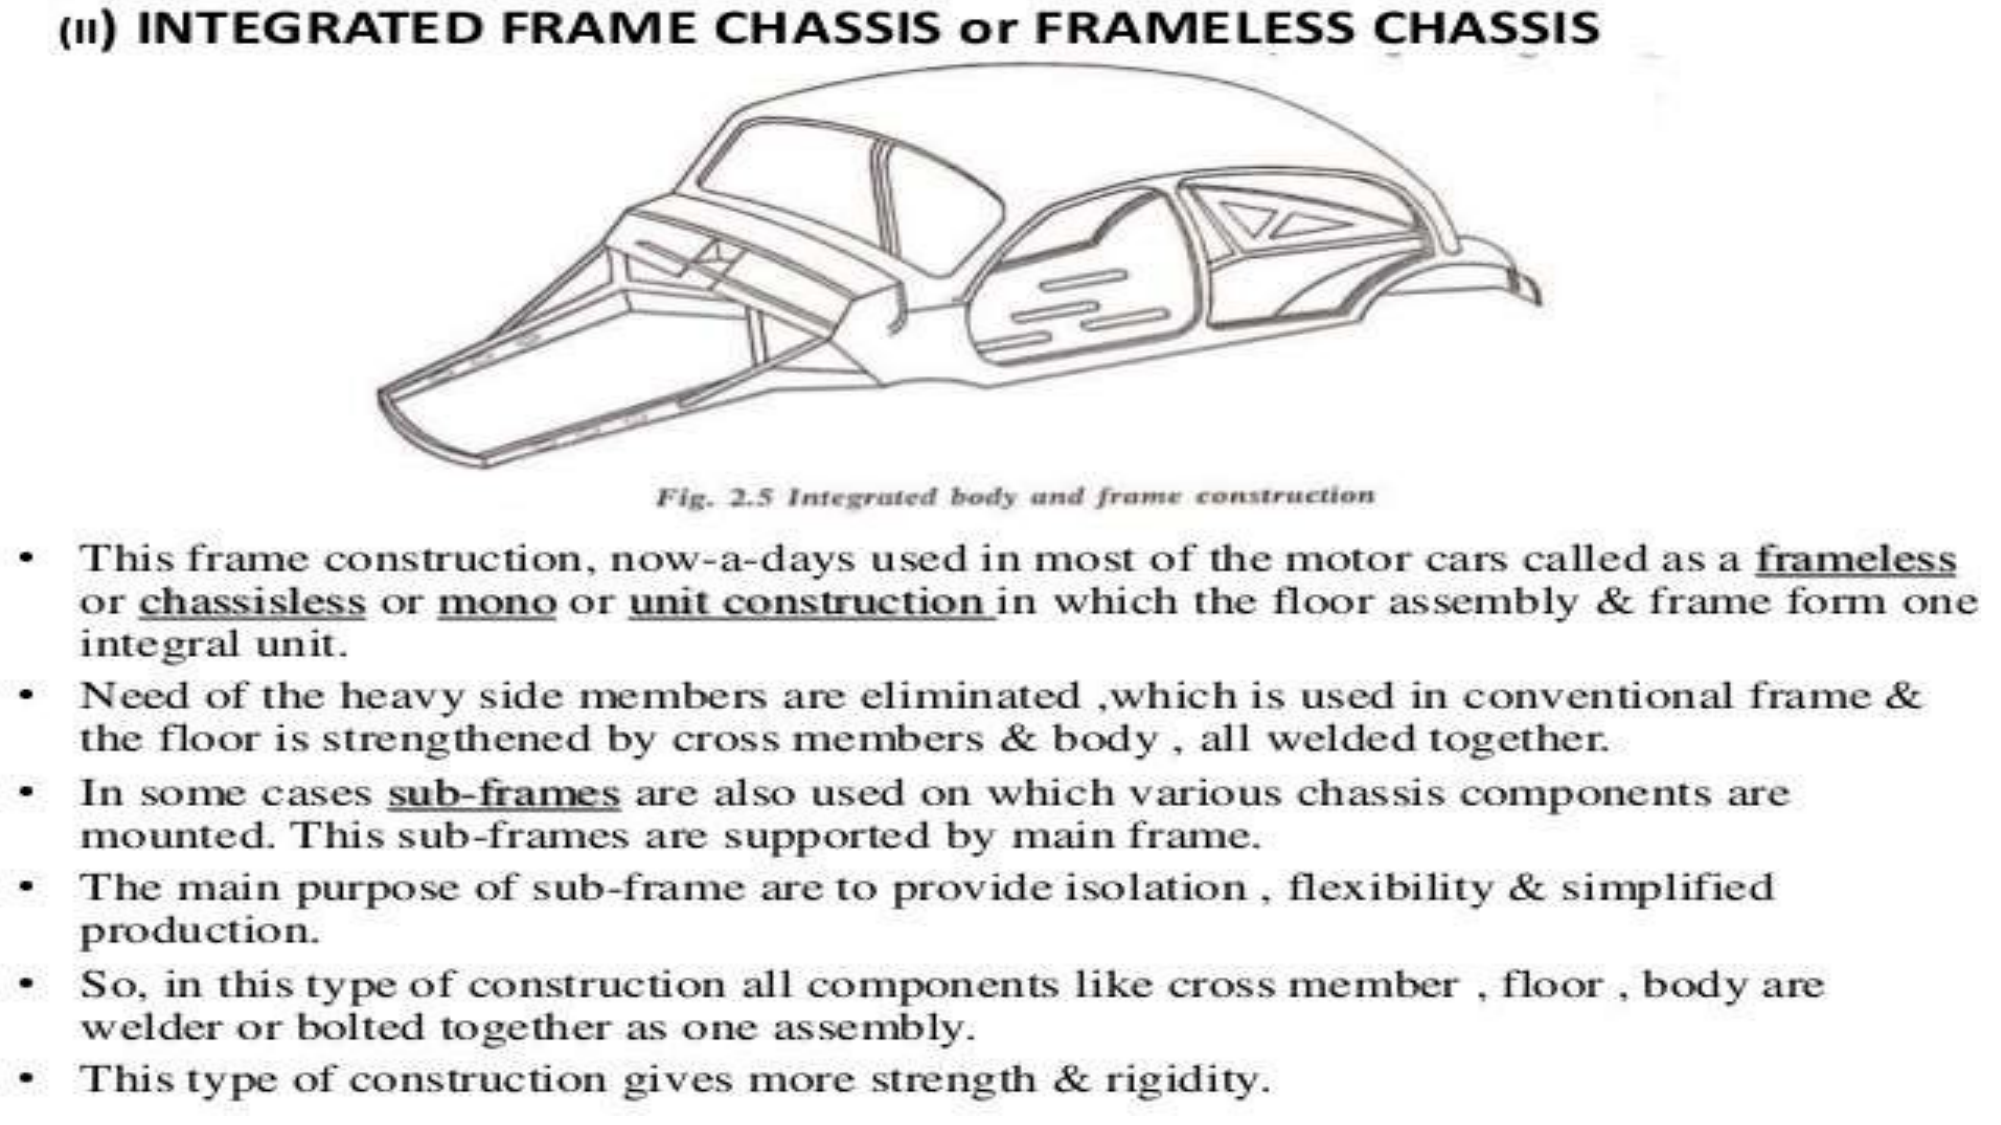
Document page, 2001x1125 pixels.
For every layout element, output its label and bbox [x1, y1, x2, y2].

text_box [0, 0, 1982, 1116]
